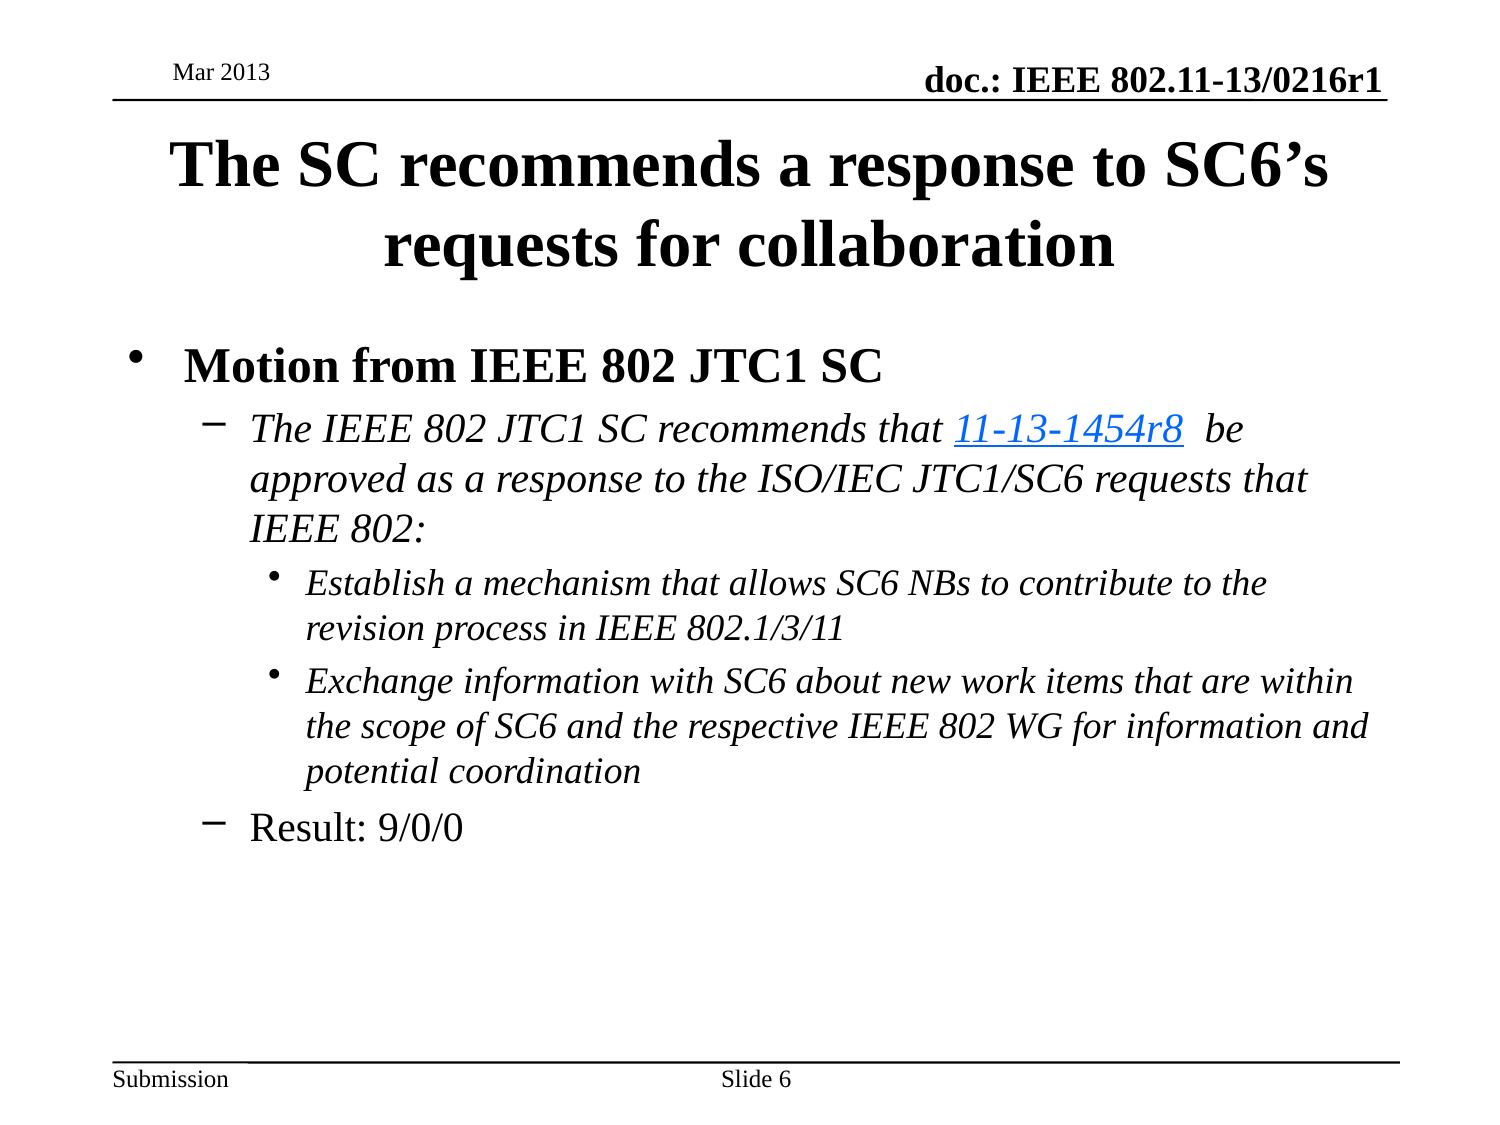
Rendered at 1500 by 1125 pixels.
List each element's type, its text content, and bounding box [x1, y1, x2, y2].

list Motion from IEEE 802 JTC1 SC The IEEE 802 JTC1 SC recommends that 11-13-1454r8 be approved as a response to the ISO/IEC JTC1/SC6 requests that IEEE 802: Establish a mechanism that allows SC6 NBs to contribute to the revision process in IEEE 802.1/3/11 Exchange information with SC6 about new work items that are within the scope of SC6 and the respective IEEE 802 WG for information and potential coordination Result: 9/0/0 [112, 324, 1388, 1000]
footer Mar 2013 [114, 54, 271, 101]
title The SC recommends a response to SC6’s requests for collaboration [112, 112, 1388, 288]
slide_number Slide 6 [712, 1061, 800, 1093]
